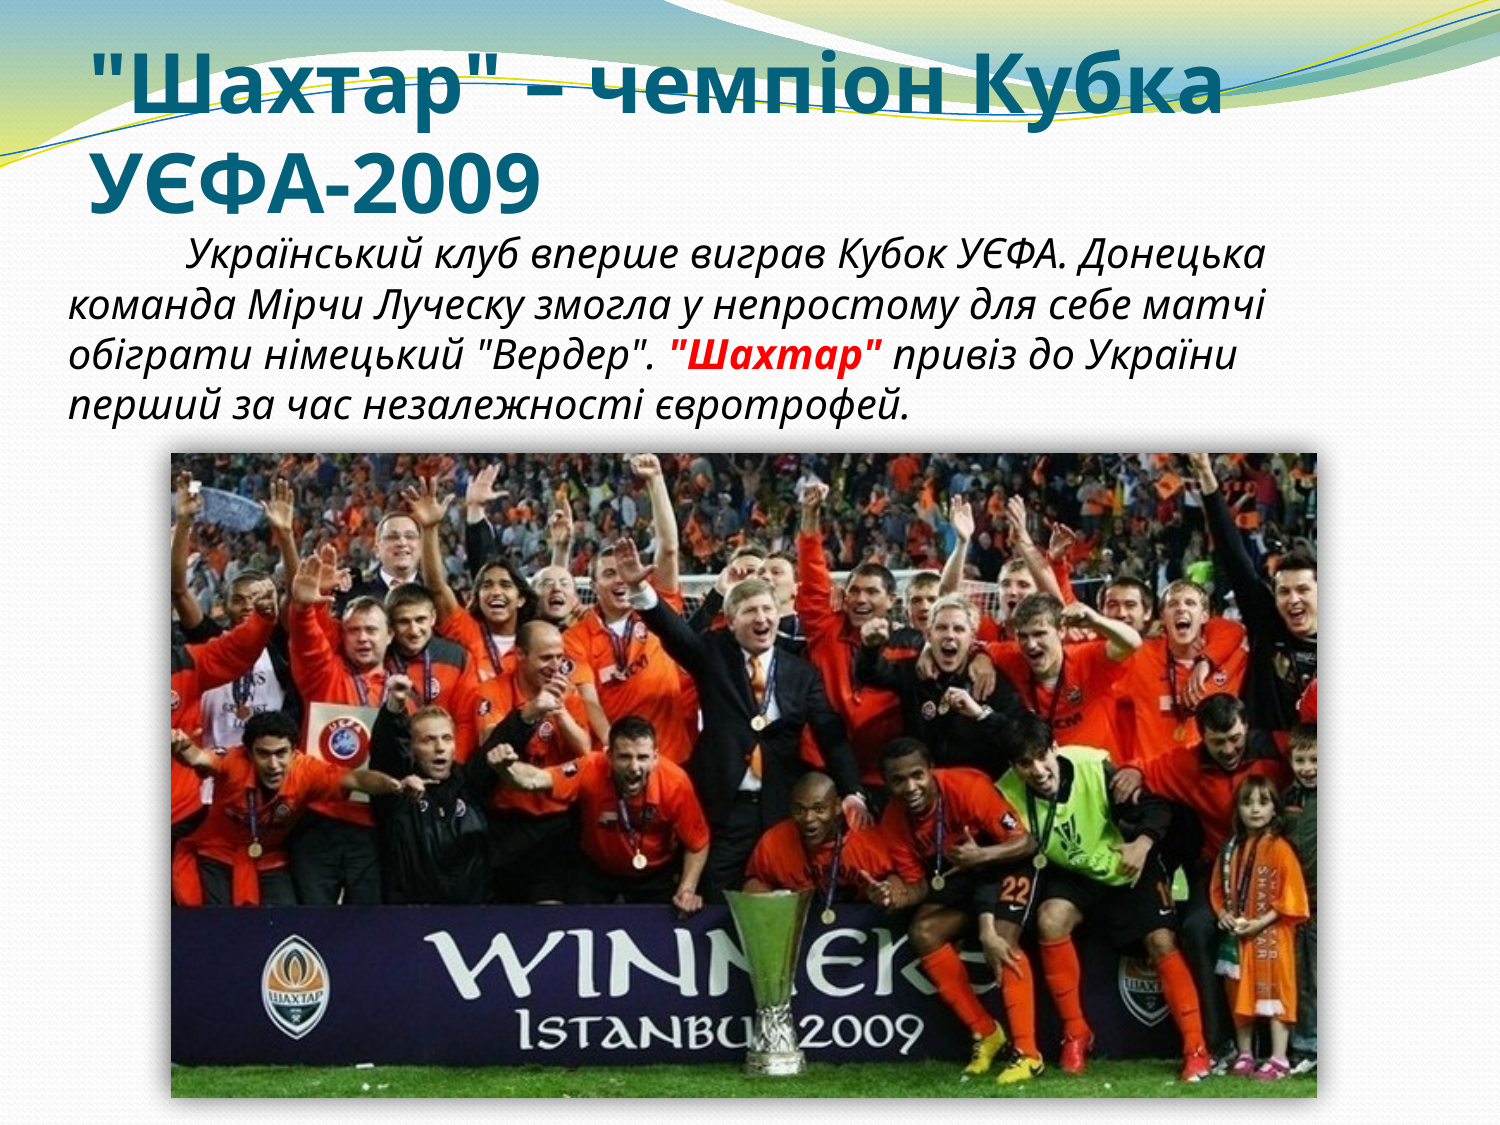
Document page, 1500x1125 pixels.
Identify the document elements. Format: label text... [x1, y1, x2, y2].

list Український клуб вперше виграв Кубок УЄФА. Донецька команда Мірчи Луческу змогла у непростому для себе матчі обіграти німецький "Вердер". "Шахтар" привіз до України перший за час незалежності євротрофей. [53, 219, 1404, 940]
picture [170, 453, 1318, 1099]
title "Шахтар" – чемпіон Кубка УЄФА-2009 [88, 125, 1439, 231]
